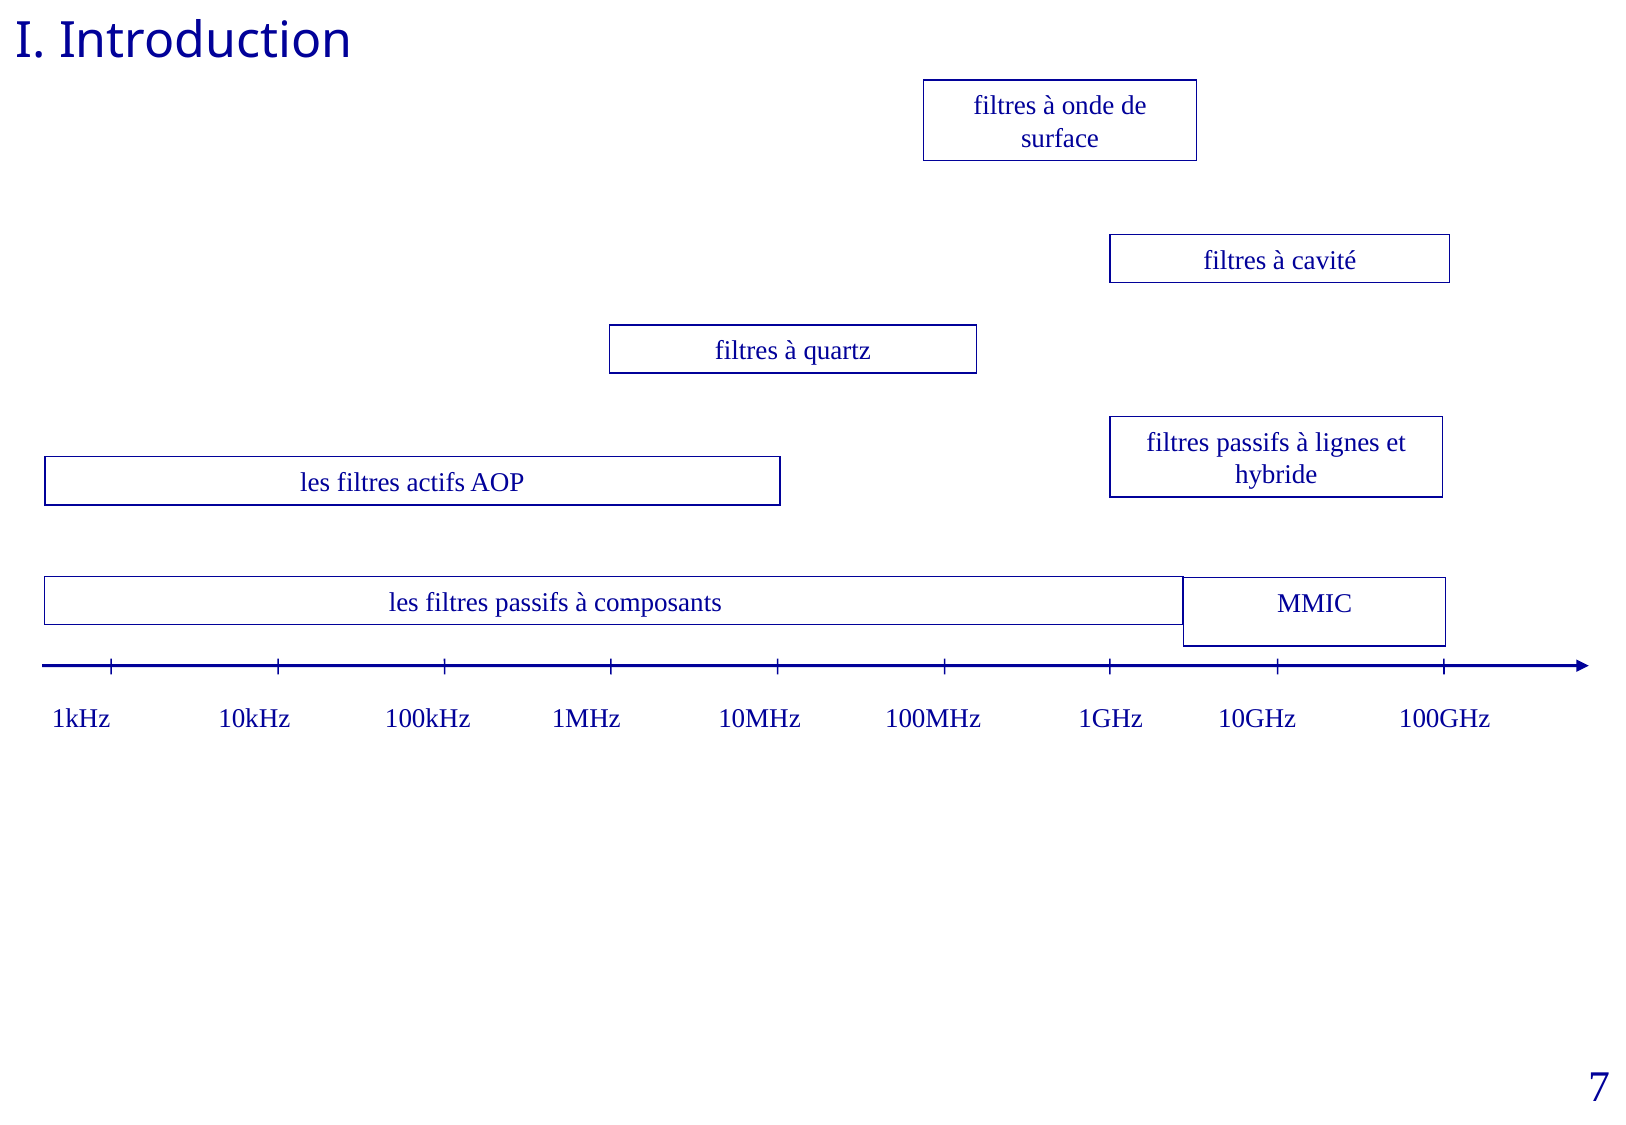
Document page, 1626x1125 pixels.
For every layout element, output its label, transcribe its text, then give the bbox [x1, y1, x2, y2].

text_box les filtres passifs à composants [44, 576, 1183, 625]
text_box 1MHz [536, 692, 702, 741]
text_box filtres passifs à lignes et hybride [1109, 416, 1443, 497]
text_box 10MHz [702, 692, 869, 741]
text_box 10GHz [1202, 692, 1383, 741]
text_box [1444, 659, 1589, 672]
text_box 100kHz [369, 692, 536, 741]
text_box MMIC [1183, 577, 1446, 646]
text_box I. Introduction [0, 0, 921, 76]
text_box les filtres actifs AOP [44, 456, 780, 505]
text_box filtres à cavité [1109, 234, 1450, 283]
text_box 10kHz [202, 692, 369, 741]
text_box 7 [1245, 1049, 1625, 1125]
text_box 1kHz [36, 692, 202, 741]
text_box filtres à onde de surface [923, 79, 1197, 161]
text_box filtres à quartz [609, 324, 977, 374]
text_box 1GHz [1062, 692, 1202, 741]
text_box 100MHz [869, 692, 1062, 741]
text_box 100GHz [1383, 692, 1600, 741]
